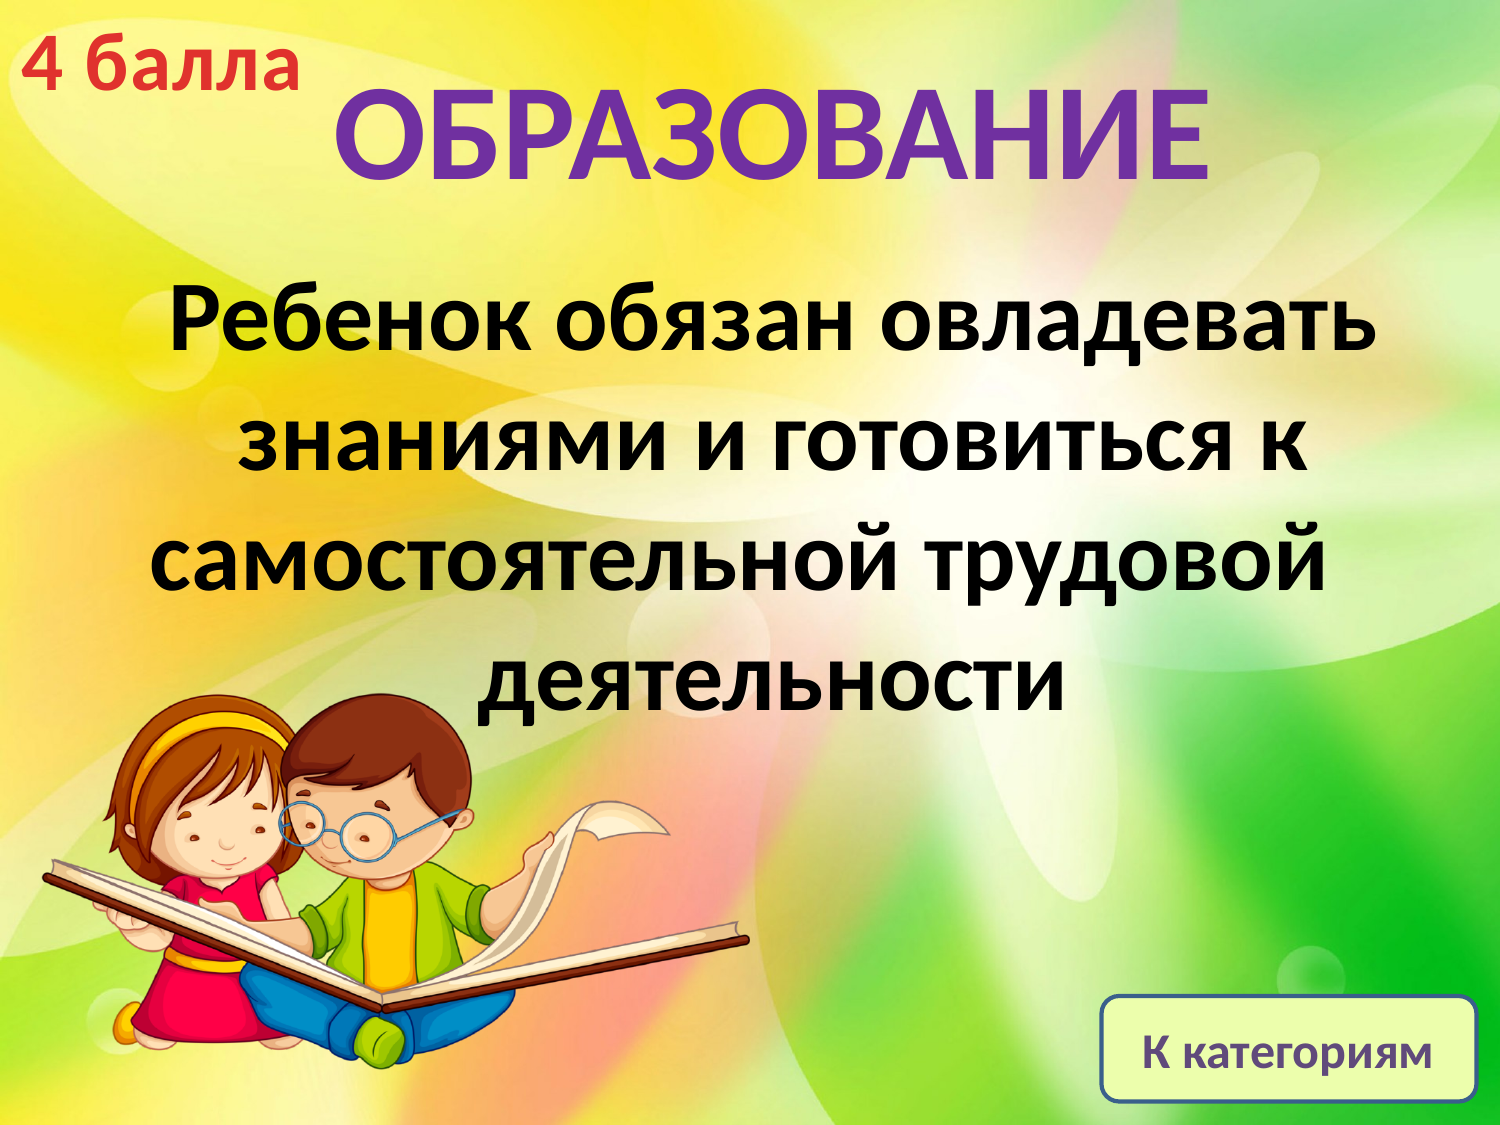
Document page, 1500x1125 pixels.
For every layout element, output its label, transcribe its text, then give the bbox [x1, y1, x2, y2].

title ОБРАЗОВАНИЕ [70, 30, 1477, 219]
text_box Ребенок обязан овладевать знаниями и готовиться к самостоятельной трудовой деятельности [91, 243, 1456, 978]
text_box 4 балла [0, 0, 325, 115]
picture [0, 0, 1500, 1125]
text_box К категориям [1099, 993, 1479, 1104]
